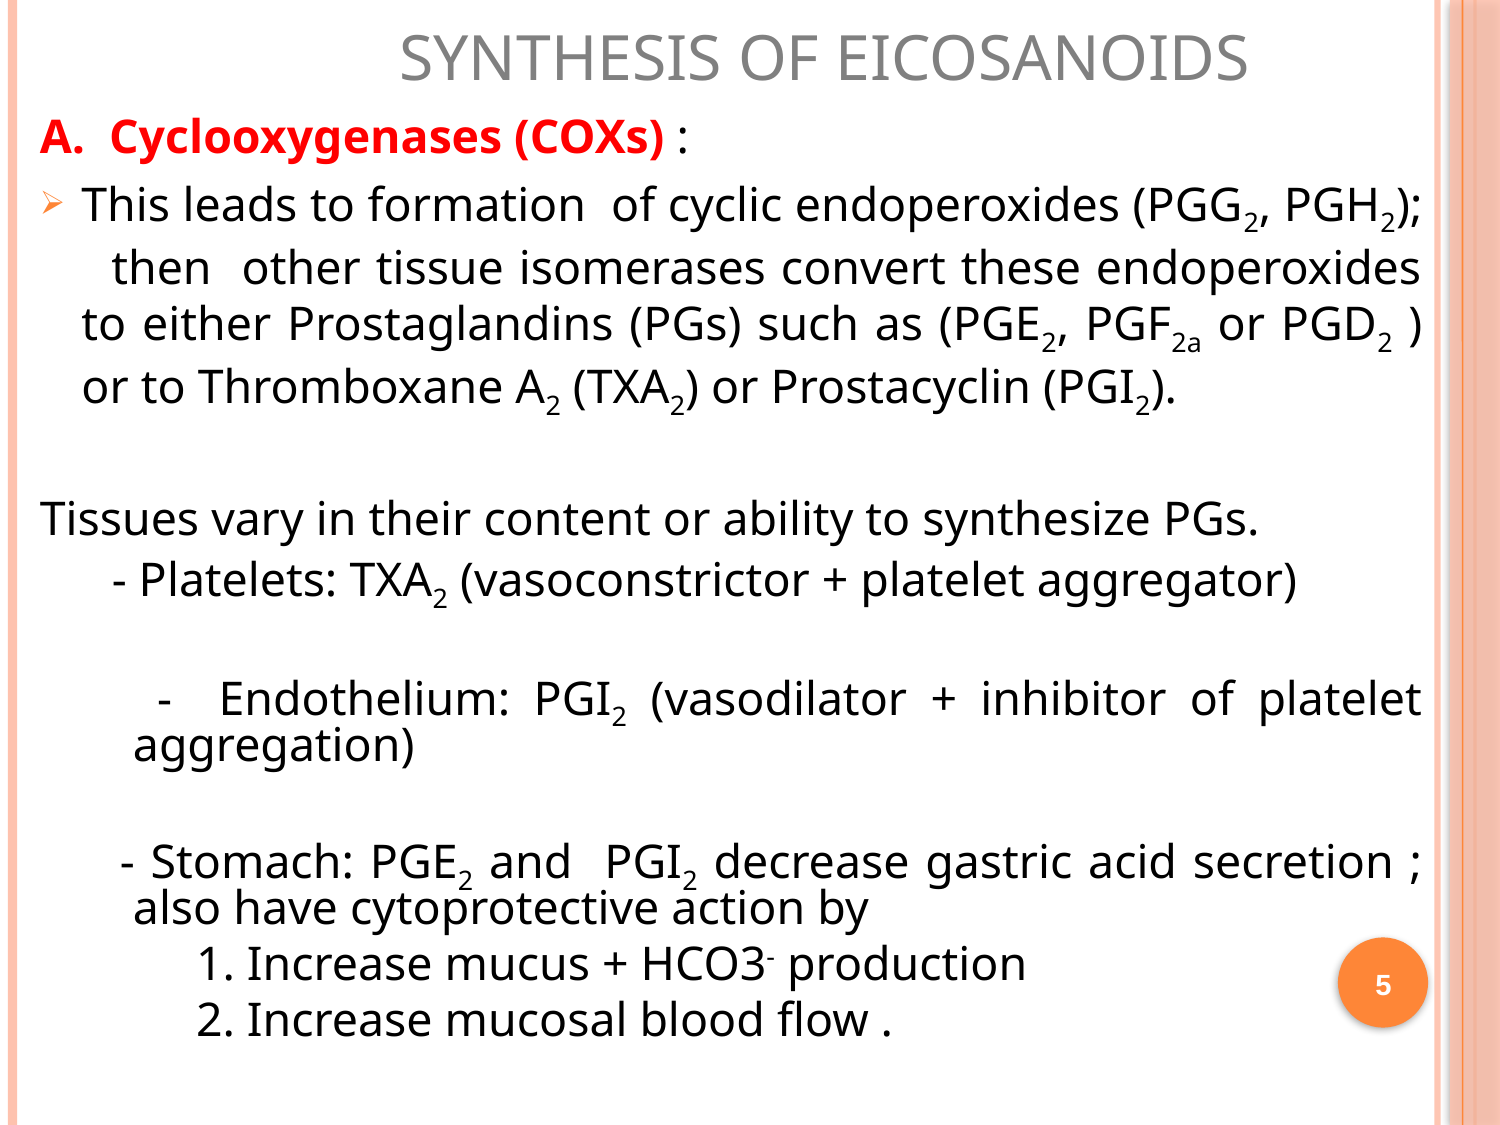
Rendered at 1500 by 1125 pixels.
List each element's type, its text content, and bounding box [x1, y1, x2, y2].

title SYNTHESIS OF EICOSANOIDS [75, 0, 1500, 100]
list A. Cyclooxygenases (COXs) : This leads to formation of cyclic endoperoxides (PGG2, PGH2); then other tissue isomerases convert these endoperoxides to either Prostaglandins (PGs) such as (PGE2, PGF2a or PGD2 ) or to Thromboxane A2 (TXA2) or Prostacyclin (PGI2). Tissues vary in their content or ability to synthesize PGs. - Platelets: TXA2 (vasoconstrictor + platelet aggregator) - Endothelium: PGI2 (vasodilator + inhibitor of platelet aggregation) - Stomach: PGE2 and PGI2 decrease gastric acid secretion ; also have cytoprotective action by 1. Increase mucus + HCO3- production 2. Increase mucosal blood flow . [24, 99, 1438, 1125]
slide_number 5 [1333, 940, 1434, 1026]
